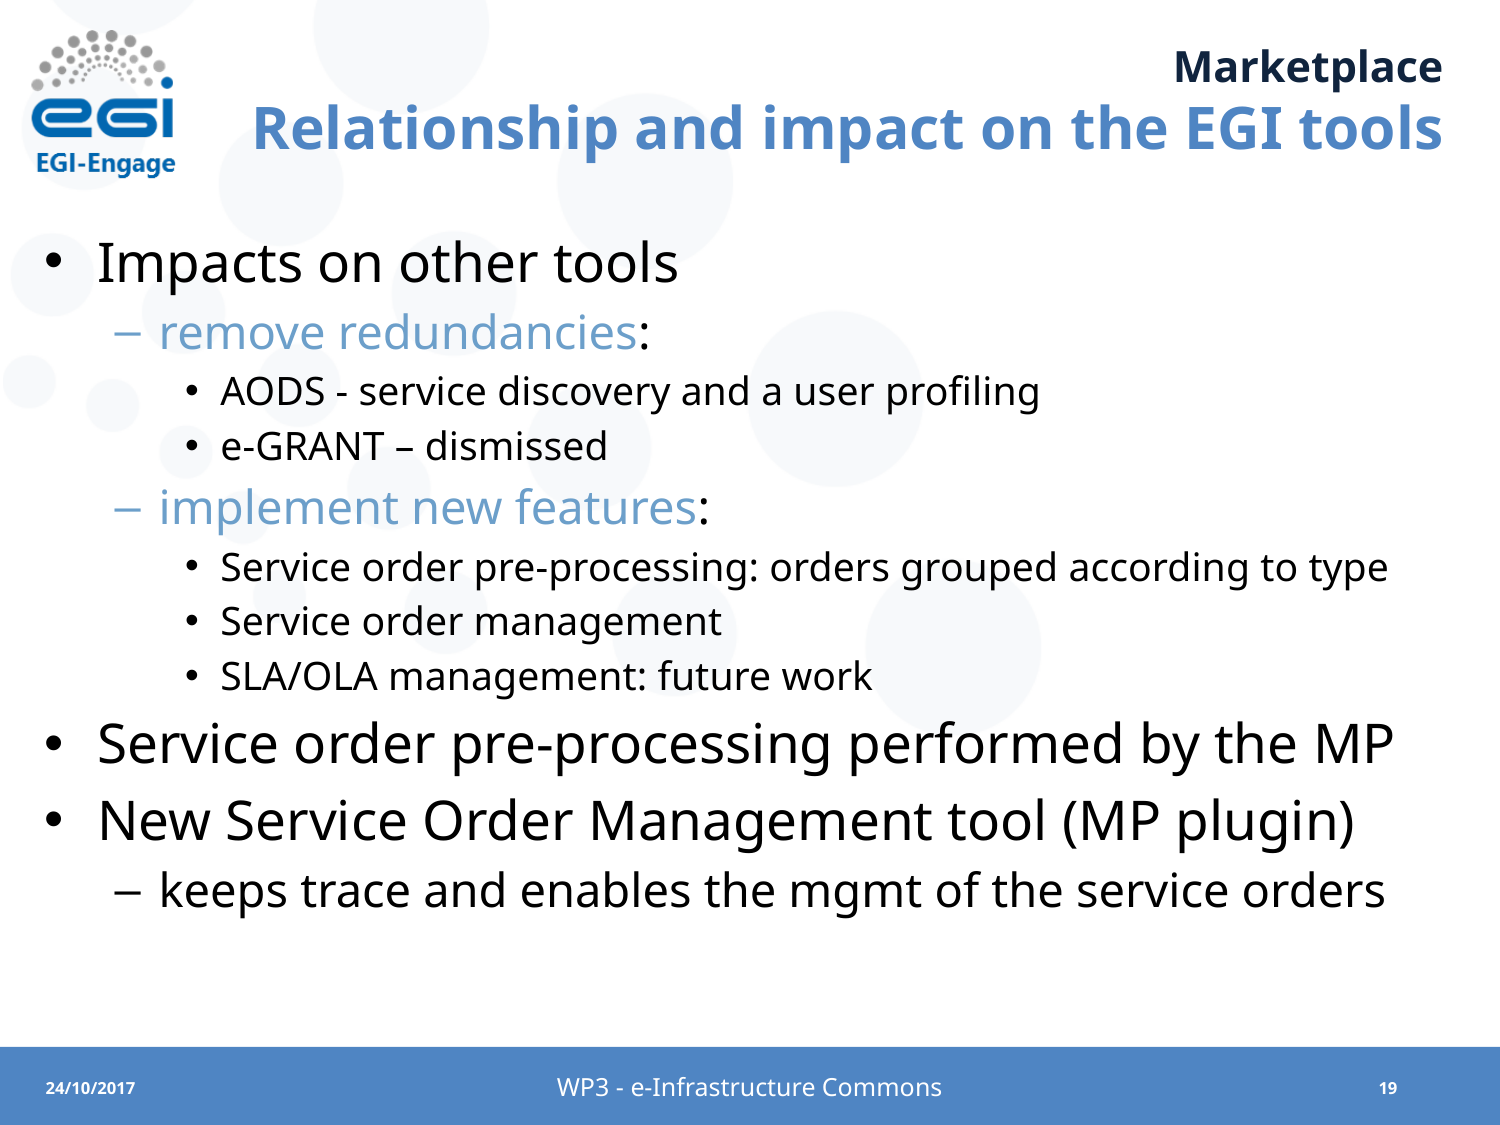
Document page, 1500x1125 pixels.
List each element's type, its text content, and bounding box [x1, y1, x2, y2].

list Impacts on other tools remove redundancies: AODS - service discovery and a user profiling e-GRANT – dismissed implement new features: Service order pre-processing: orders grouped according to type Service order management SLA/OLA management: future work Service order pre-processing performed by the MP New Service Order Management tool (MP plugin) keeps trace and enables the mgmt of the service orders [29, 219, 1483, 1059]
footer WP3 - e-Infrastructure Commons [194, 1058, 1306, 1119]
title Marketplace Relationship and impact on the EGI tools [194, 30, 1459, 171]
picture [3, 0, 1076, 772]
